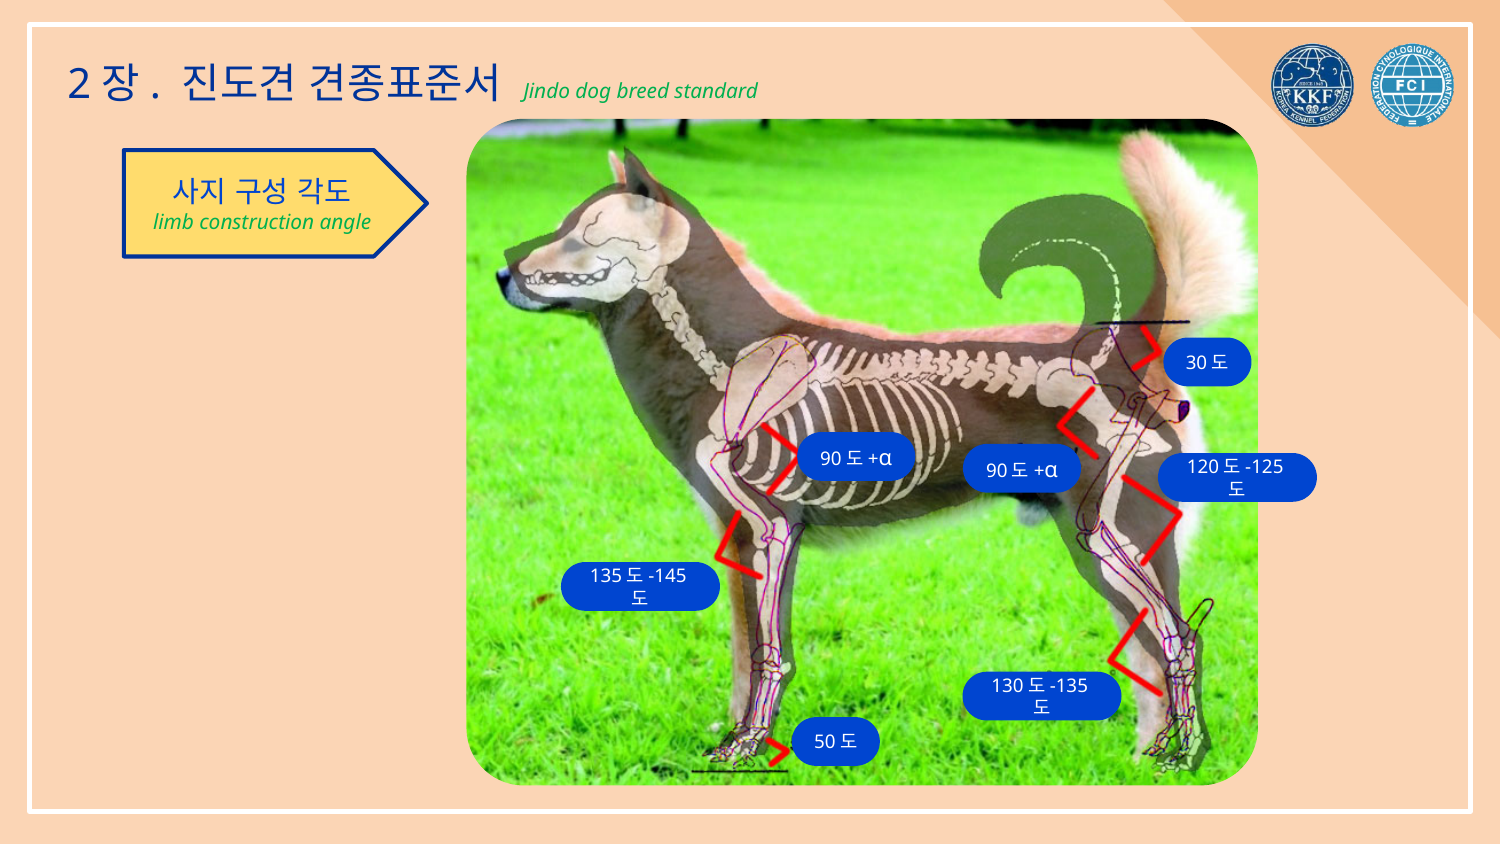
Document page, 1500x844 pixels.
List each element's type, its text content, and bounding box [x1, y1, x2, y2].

text_box 2장. 진도견 견종표준서 Jindo dog breed standard [52, 75, 773, 114]
picture [466, 118, 1259, 786]
picture [1370, 75, 1454, 127]
text_box 사지 구성 각도 limb construction angle [121, 148, 430, 259]
picture [1270, 75, 1354, 127]
text_box 120도-125도 [1263, 450, 1320, 504]
text_box [0, 0, 1500, 75]
